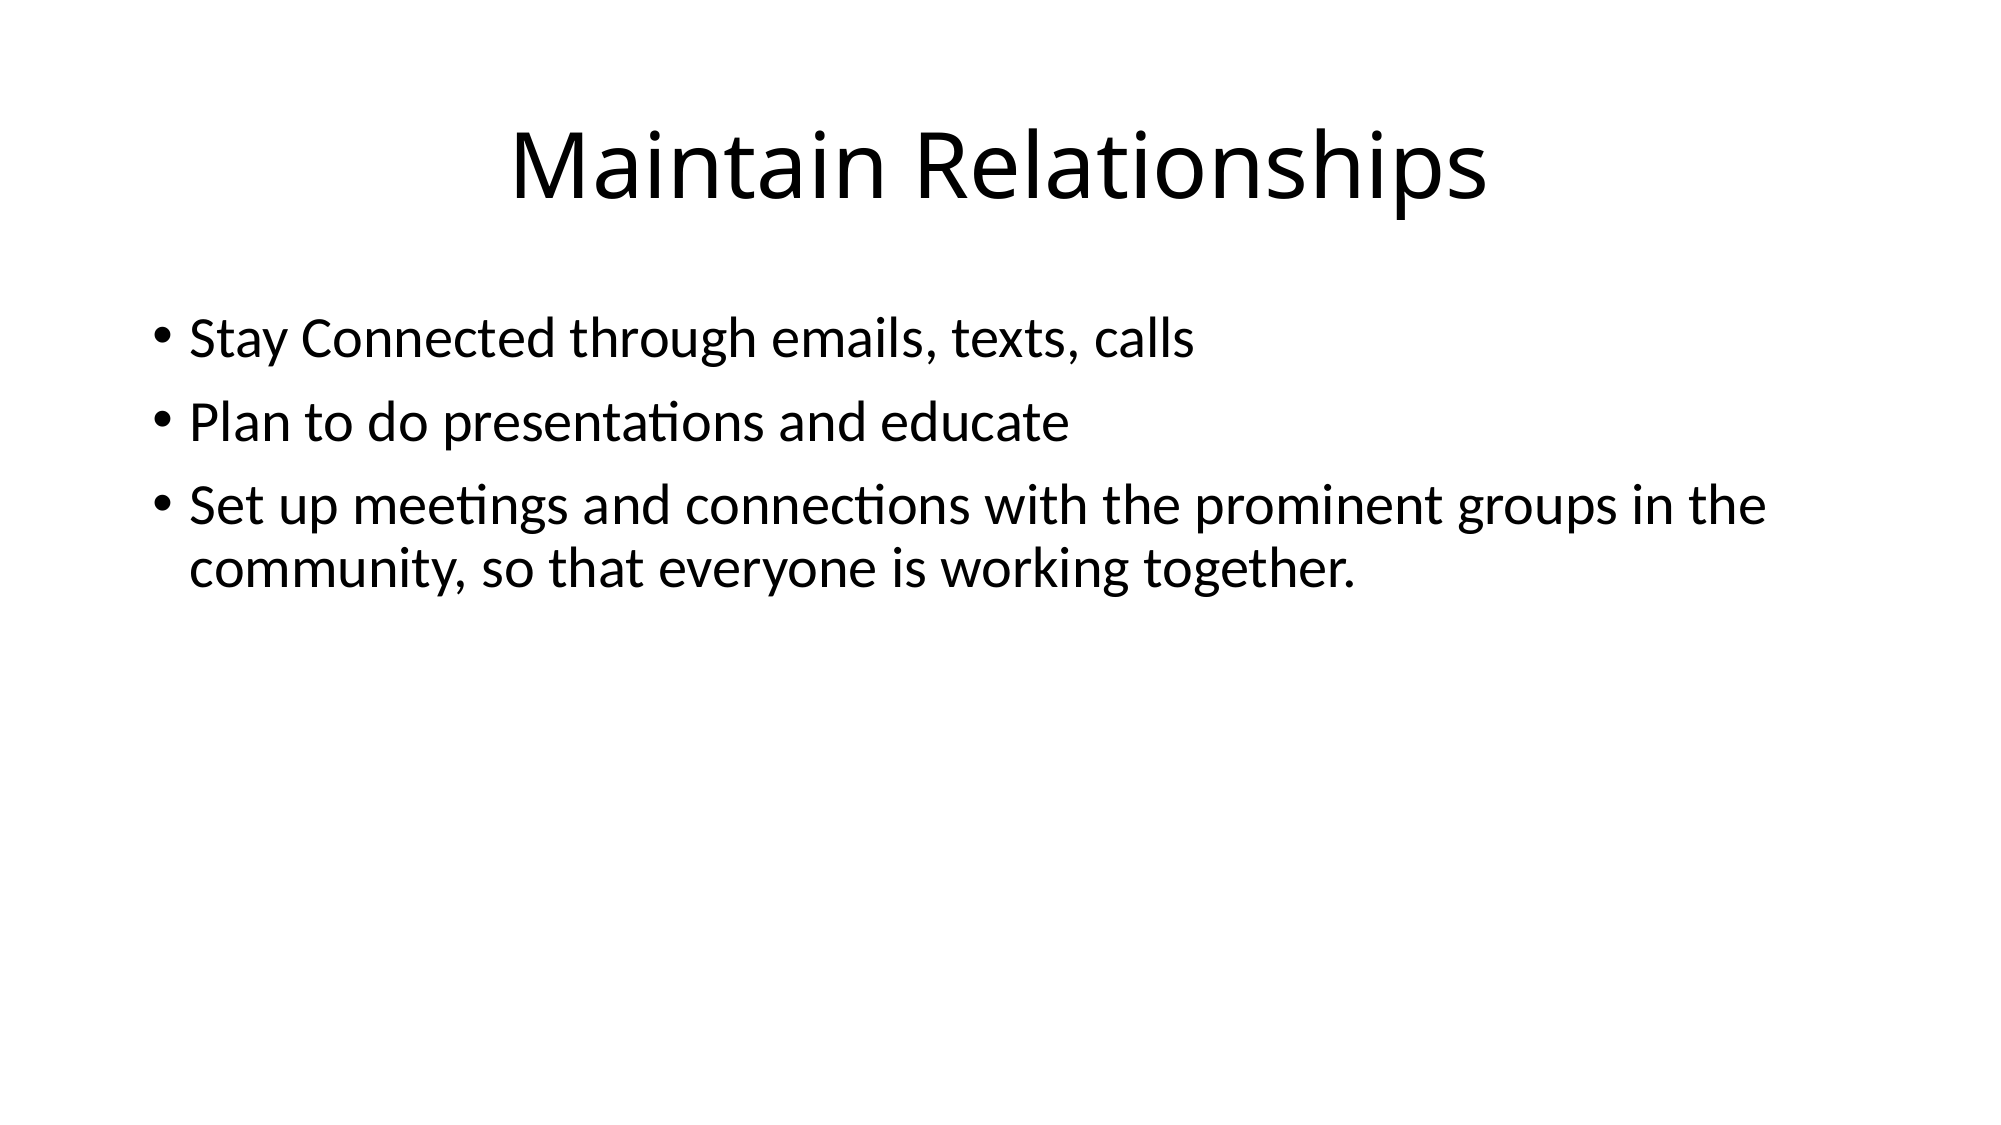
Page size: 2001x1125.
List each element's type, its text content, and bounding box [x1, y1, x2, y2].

title Maintain Relationships [137, 59, 1863, 278]
list Stay Connected through emails, texts, calls Plan to do presentations and educate Set up meetings and connections with the prominent groups in the community, so that everyone is working together. [137, 299, 1863, 1014]
